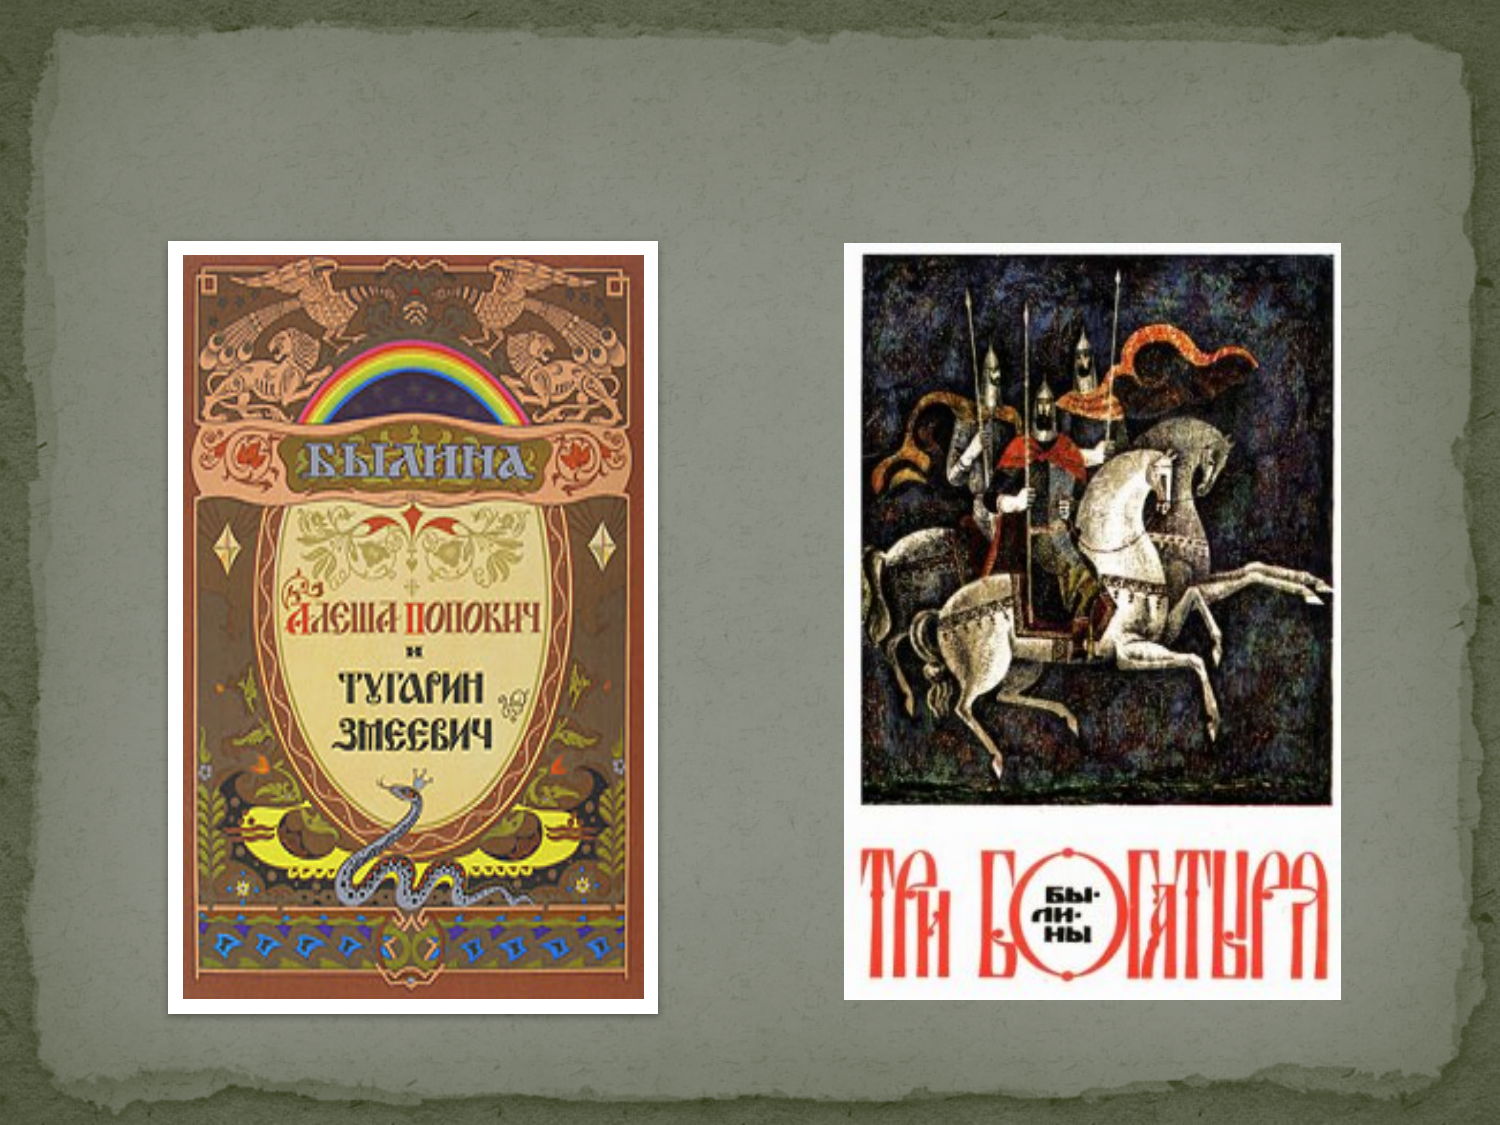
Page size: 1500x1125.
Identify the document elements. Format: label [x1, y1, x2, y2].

list [185, 258, 643, 998]
picture [844, 243, 1341, 1000]
